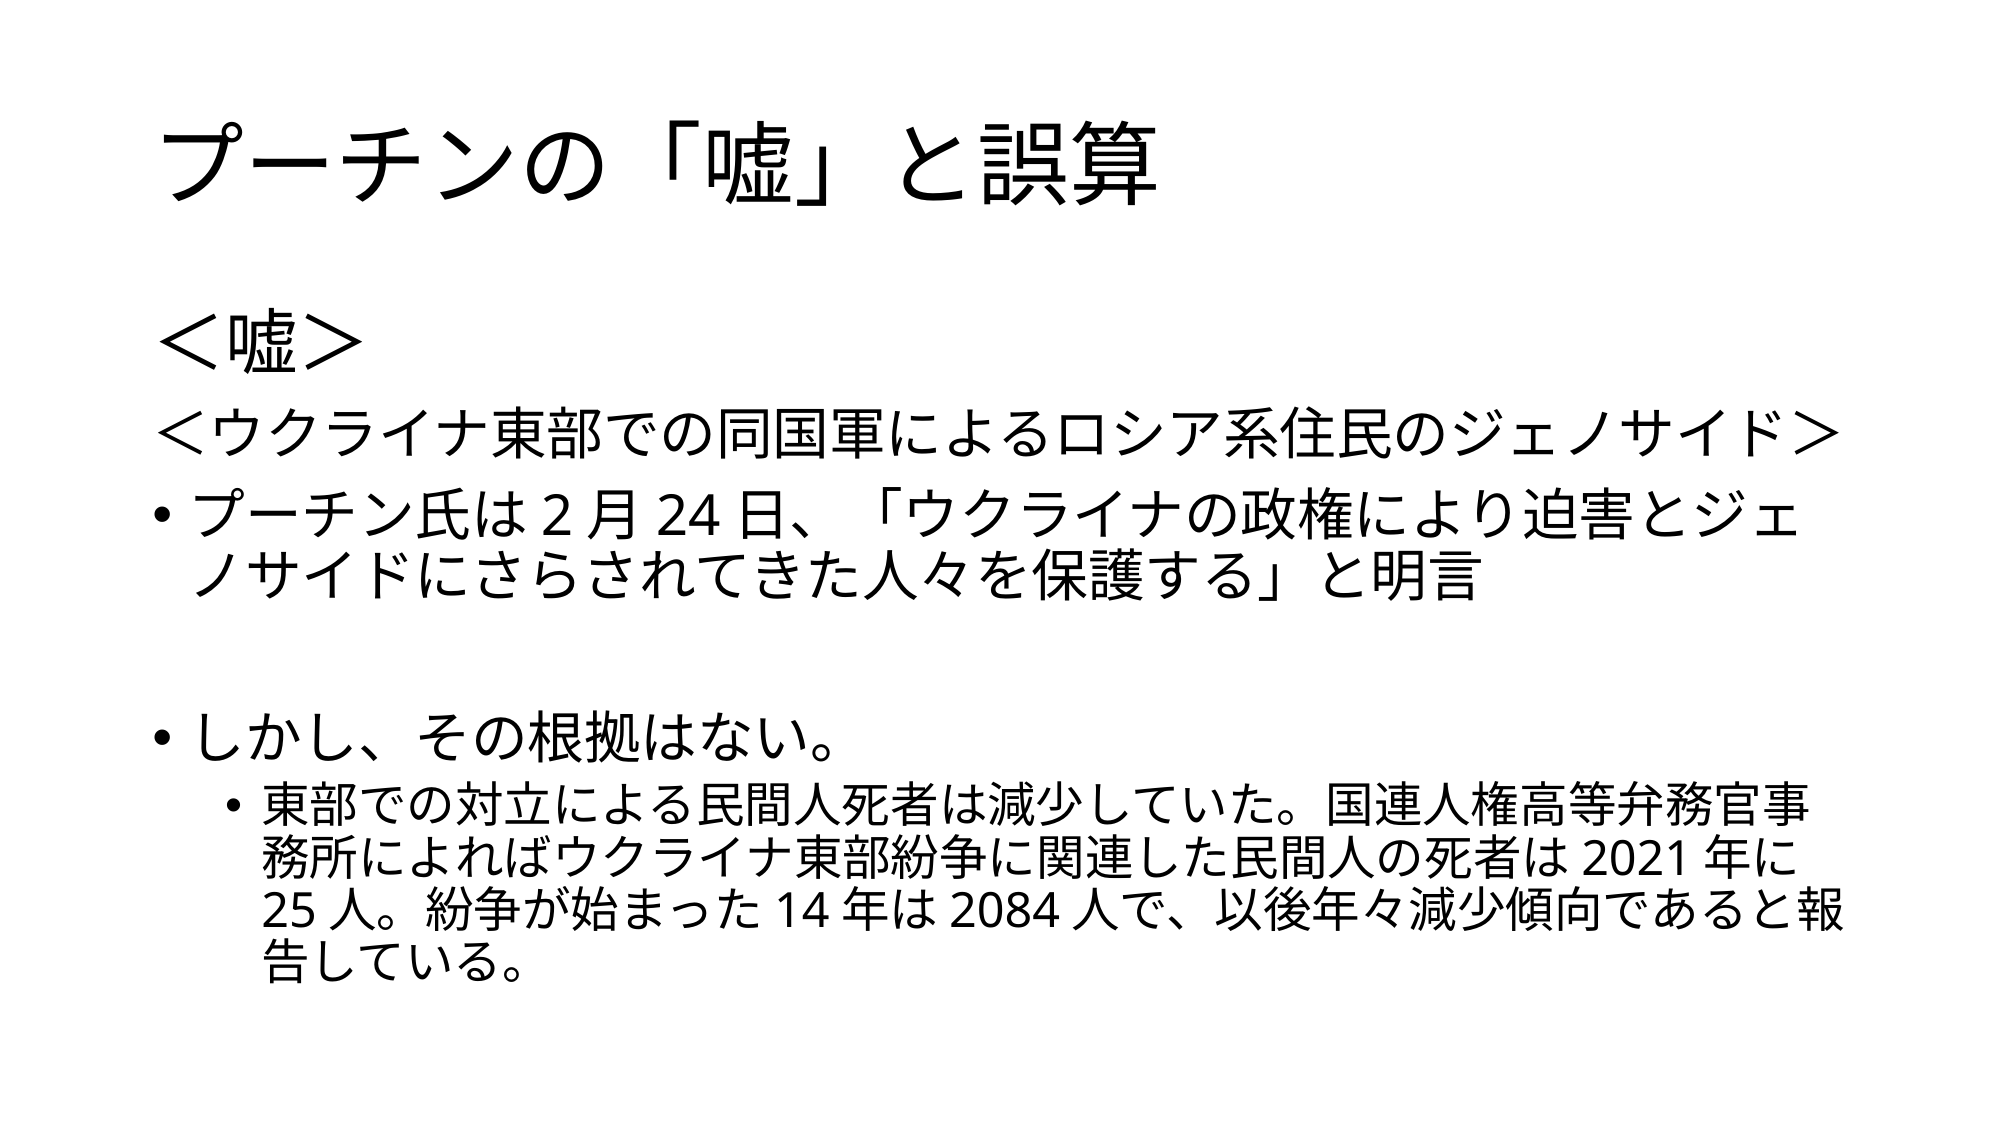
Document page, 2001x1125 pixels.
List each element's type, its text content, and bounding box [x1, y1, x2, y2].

list ＜嘘＞ ＜ウクライナ東部での同国軍によるロシア系住民のジェノサイド＞ プーチン氏は2月24日、「ウクライナの政権により迫害とジェノサイドにさらされてきた人々を保護する」と明言 しかし、その根拠はない。 東部での対立による民間人死者は減少していた。国連人権高等弁務官事務所によればウクライナ東部紛争に関連した民間人の死者は2021年に25人。紛争が始まった14年は2084人で、以後年々減少傾向であると報告している。 [137, 299, 1863, 1014]
title プーチンの「嘘」と誤算 [137, 59, 1863, 278]
